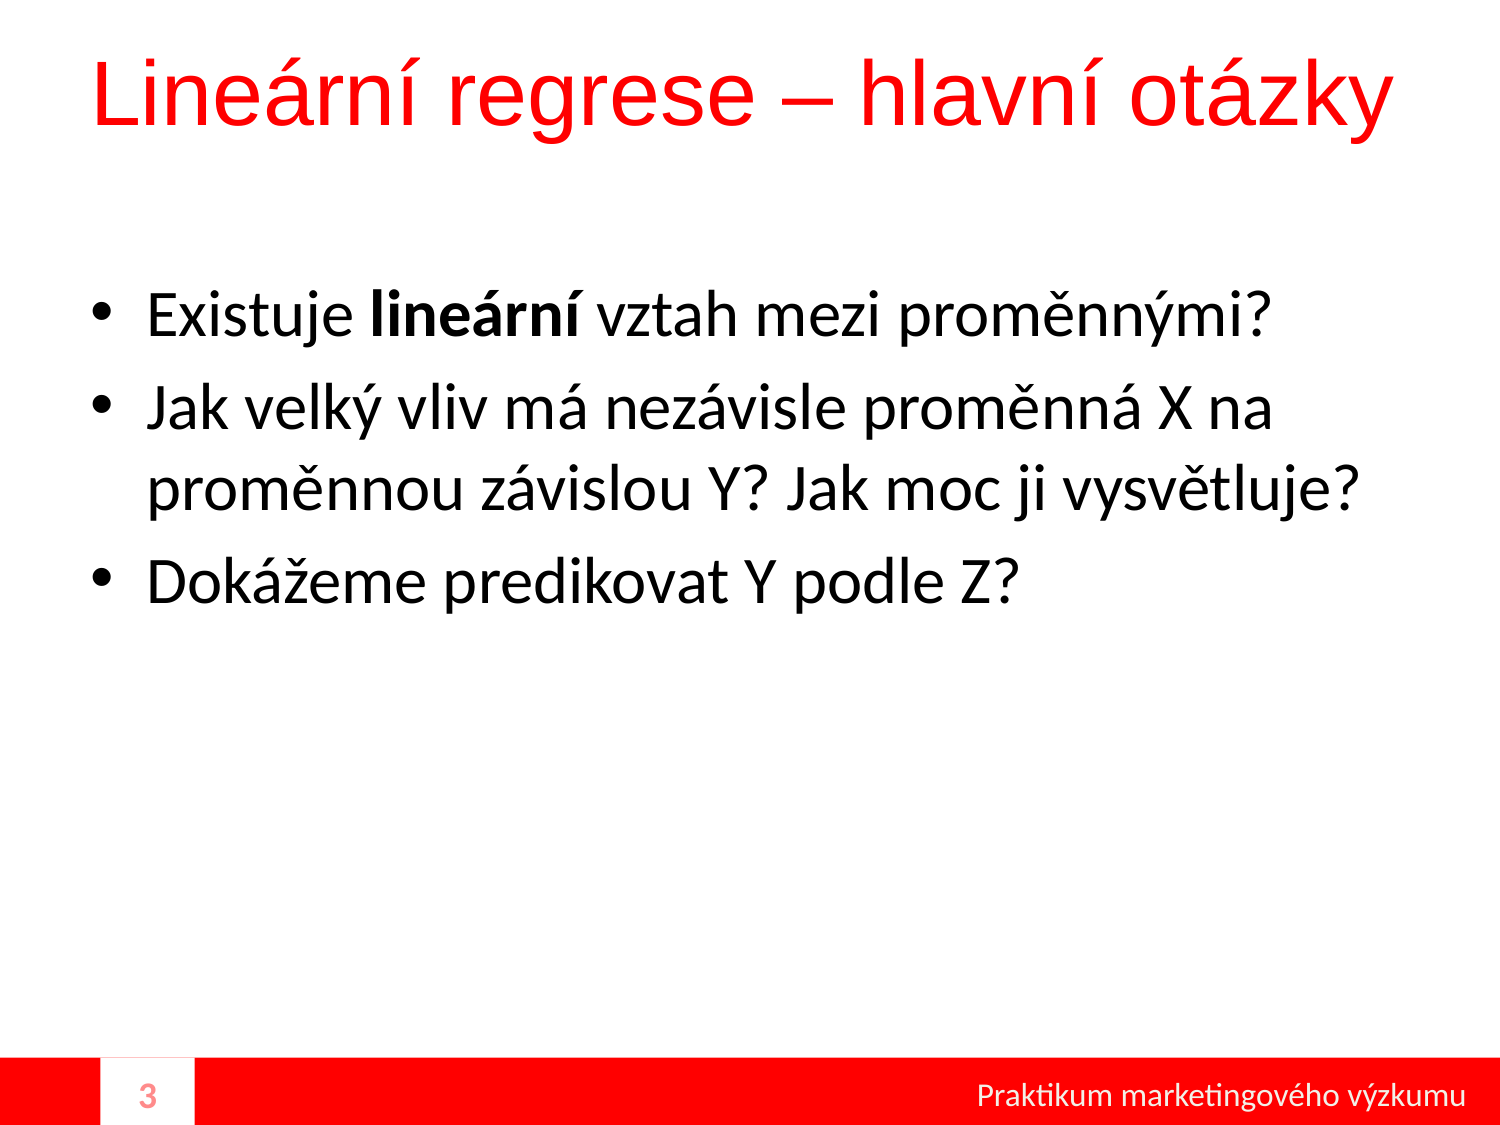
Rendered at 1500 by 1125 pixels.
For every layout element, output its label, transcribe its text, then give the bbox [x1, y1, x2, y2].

title Lineární regrese – hlavní otázky [75, 0, 1425, 183]
footer Praktikum marketingového výzkumu [558, 1063, 1483, 1123]
list Existuje lineární vztah mezi proměnnými? Jak velký vliv má nezávisle proměnná X na proměnnou závislou Y? Jak moc ji vysvětluje? Dokážeme predikovat Y podle Z? [75, 262, 1425, 1005]
slide_number 3 [112, 1064, 183, 1124]
